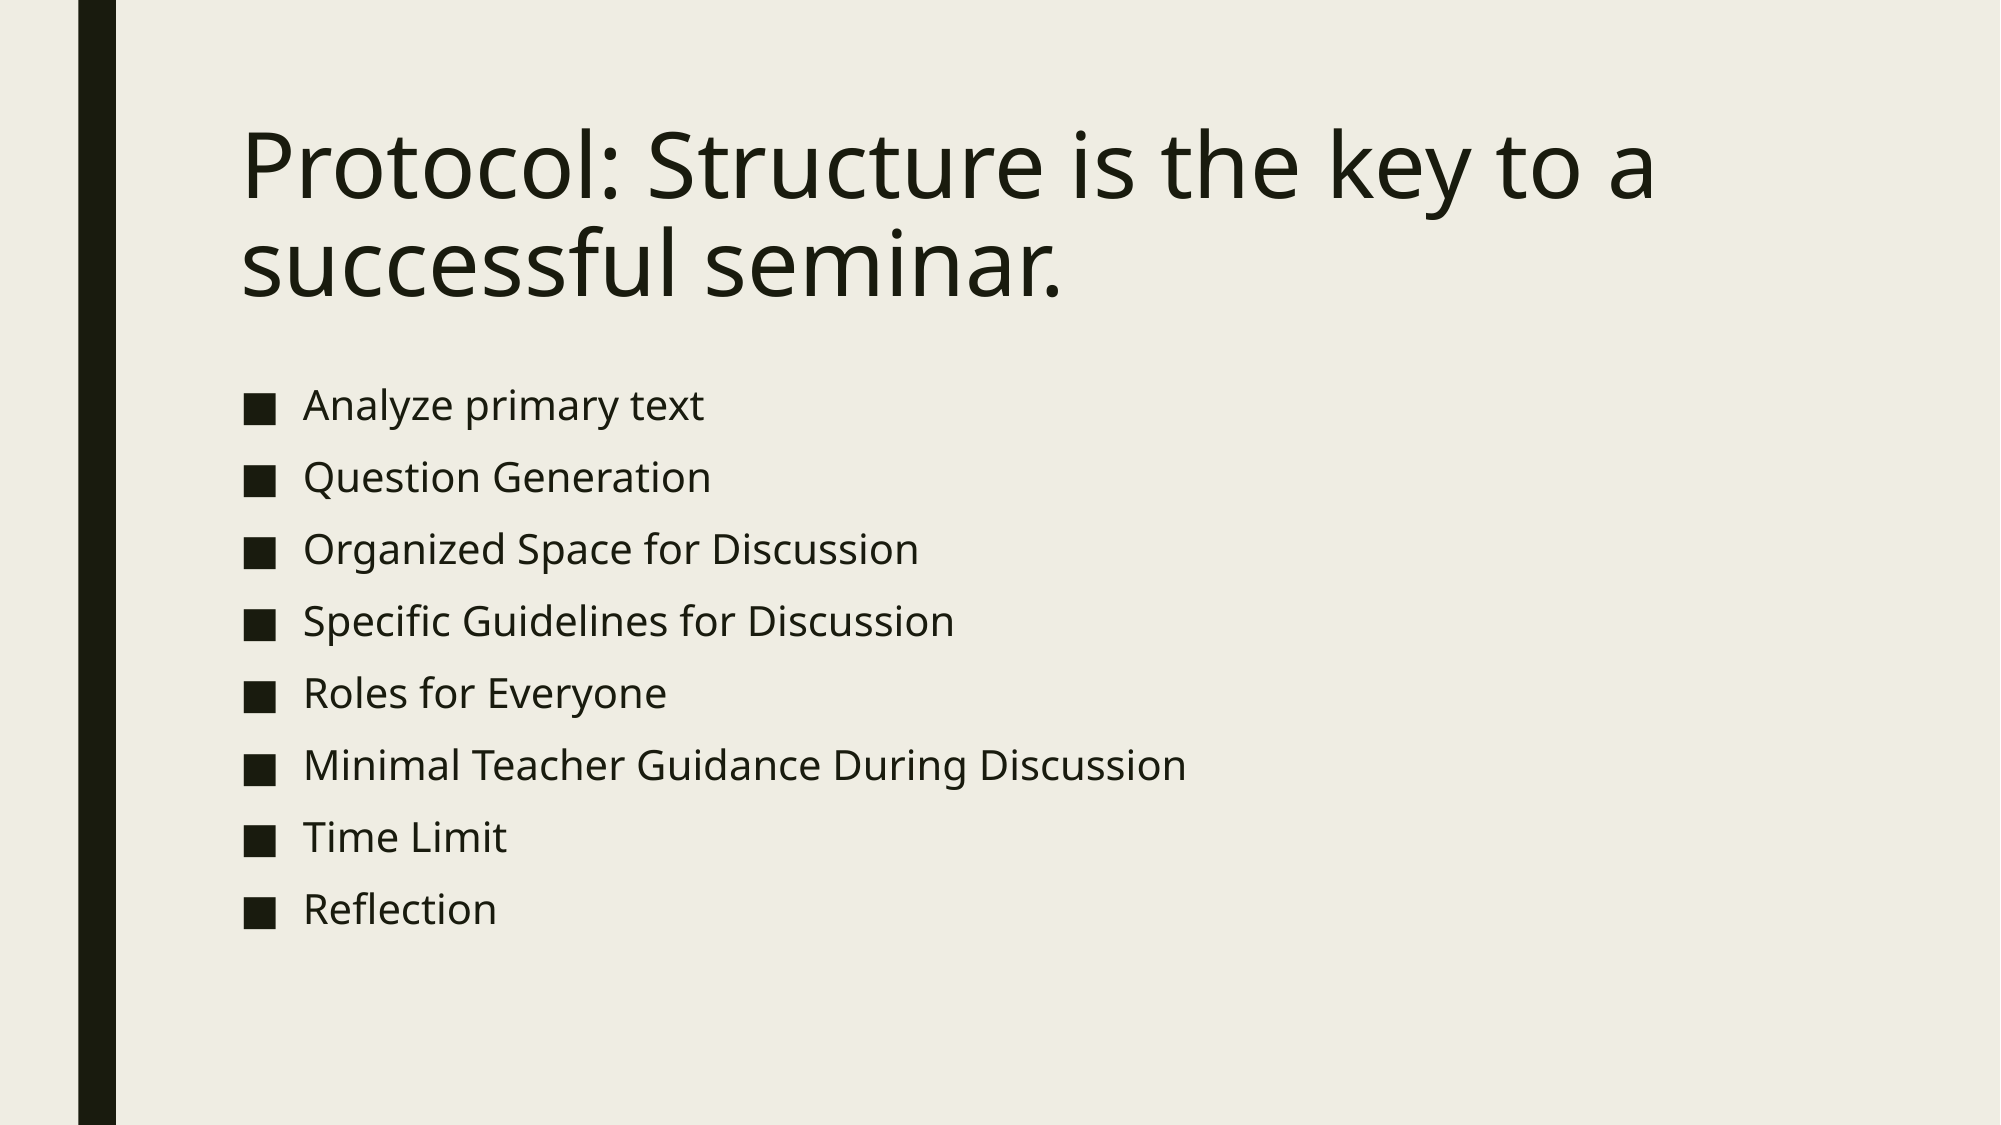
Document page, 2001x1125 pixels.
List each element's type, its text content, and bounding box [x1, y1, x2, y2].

list Analyze primary text Question Generation Organized Space for Discussion Specific Guidelines for Discussion Roles for Everyone Minimal Teacher Guidance During Discussion Time Limit Reflection [225, 375, 1800, 963]
title Protocol: Structure is the key to a successful seminar. [225, 112, 1800, 357]
